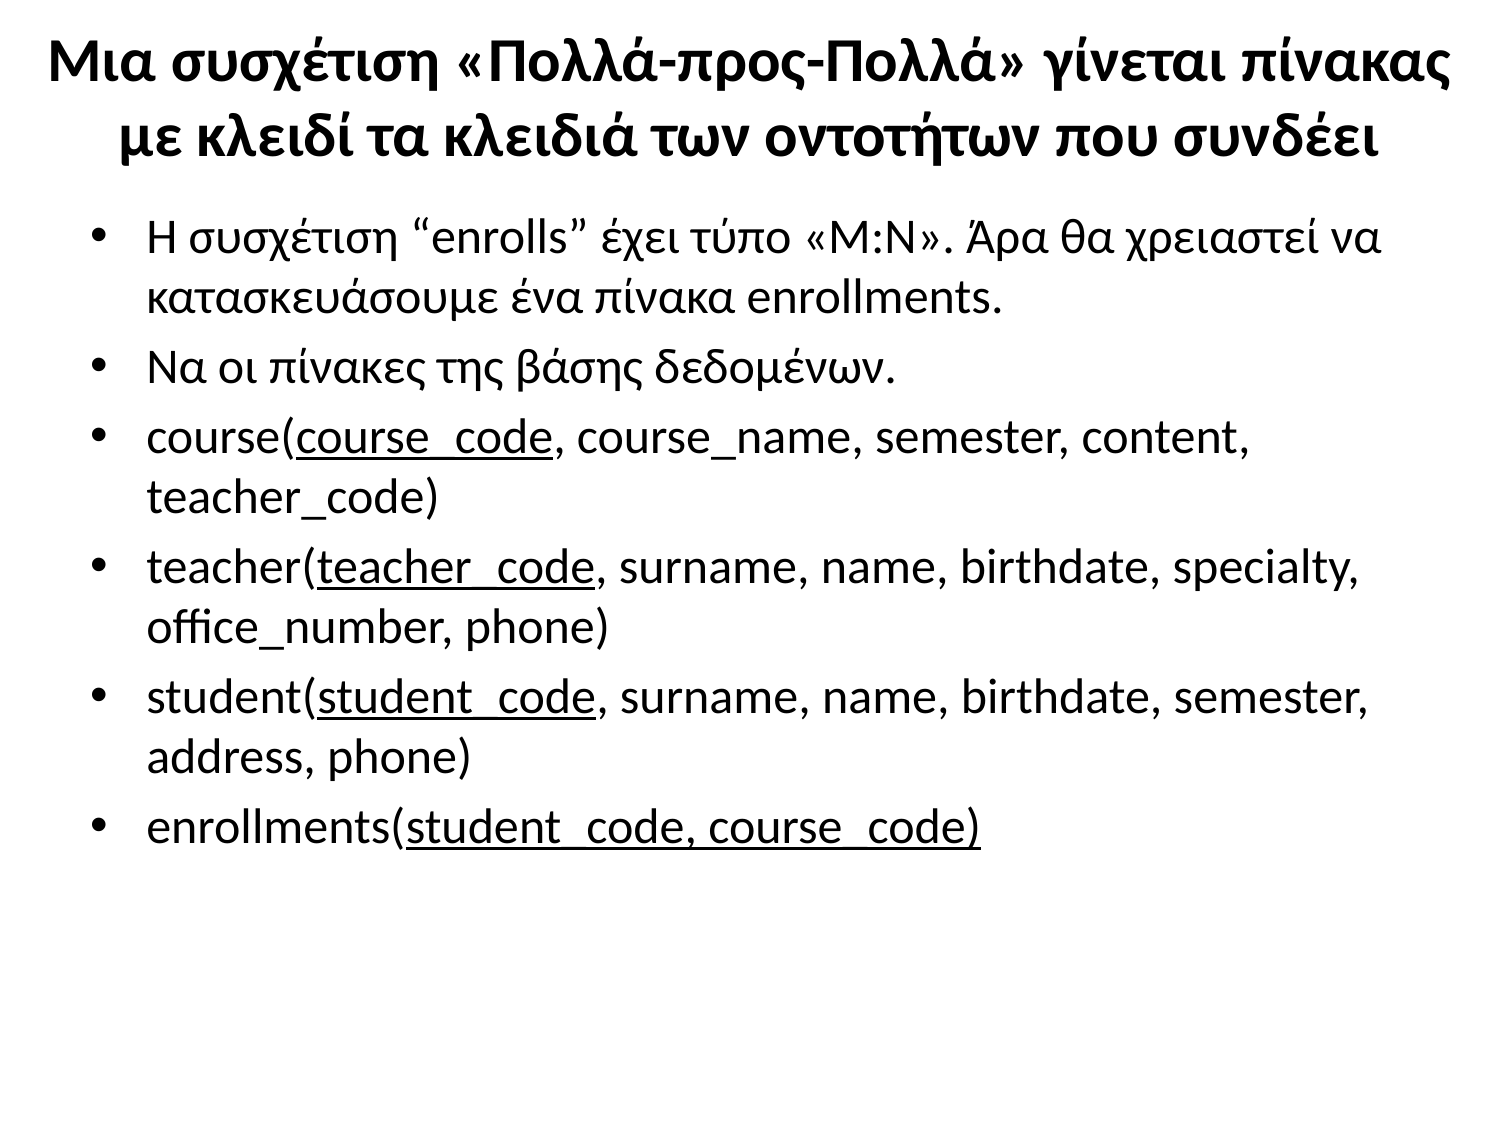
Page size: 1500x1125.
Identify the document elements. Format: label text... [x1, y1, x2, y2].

title Μια συσχέτιση «Πολλά-προς-Πολλά» γίνεται πίνακας με κλειδί τα κλειδιά των οντοτήτων που συνδέει [0, 19, 1500, 169]
list Η συσχέτιση “enrolls” έχει τύπο «Μ:N». Άρα θα χρειαστεί να κατασκευάσουμε ένα πίνακα enrollments. Να οι πίνακες της βάσης δεδομένων. course(course_code, course_name, semester, content, teacher_code) teacher(teacher_code, surname, name, birthdate, specialty, office_number, phone) student(student_code, surname, name, birthdate, semester, address, phone) enrollments(student_code, course_code) [75, 196, 1425, 1024]
